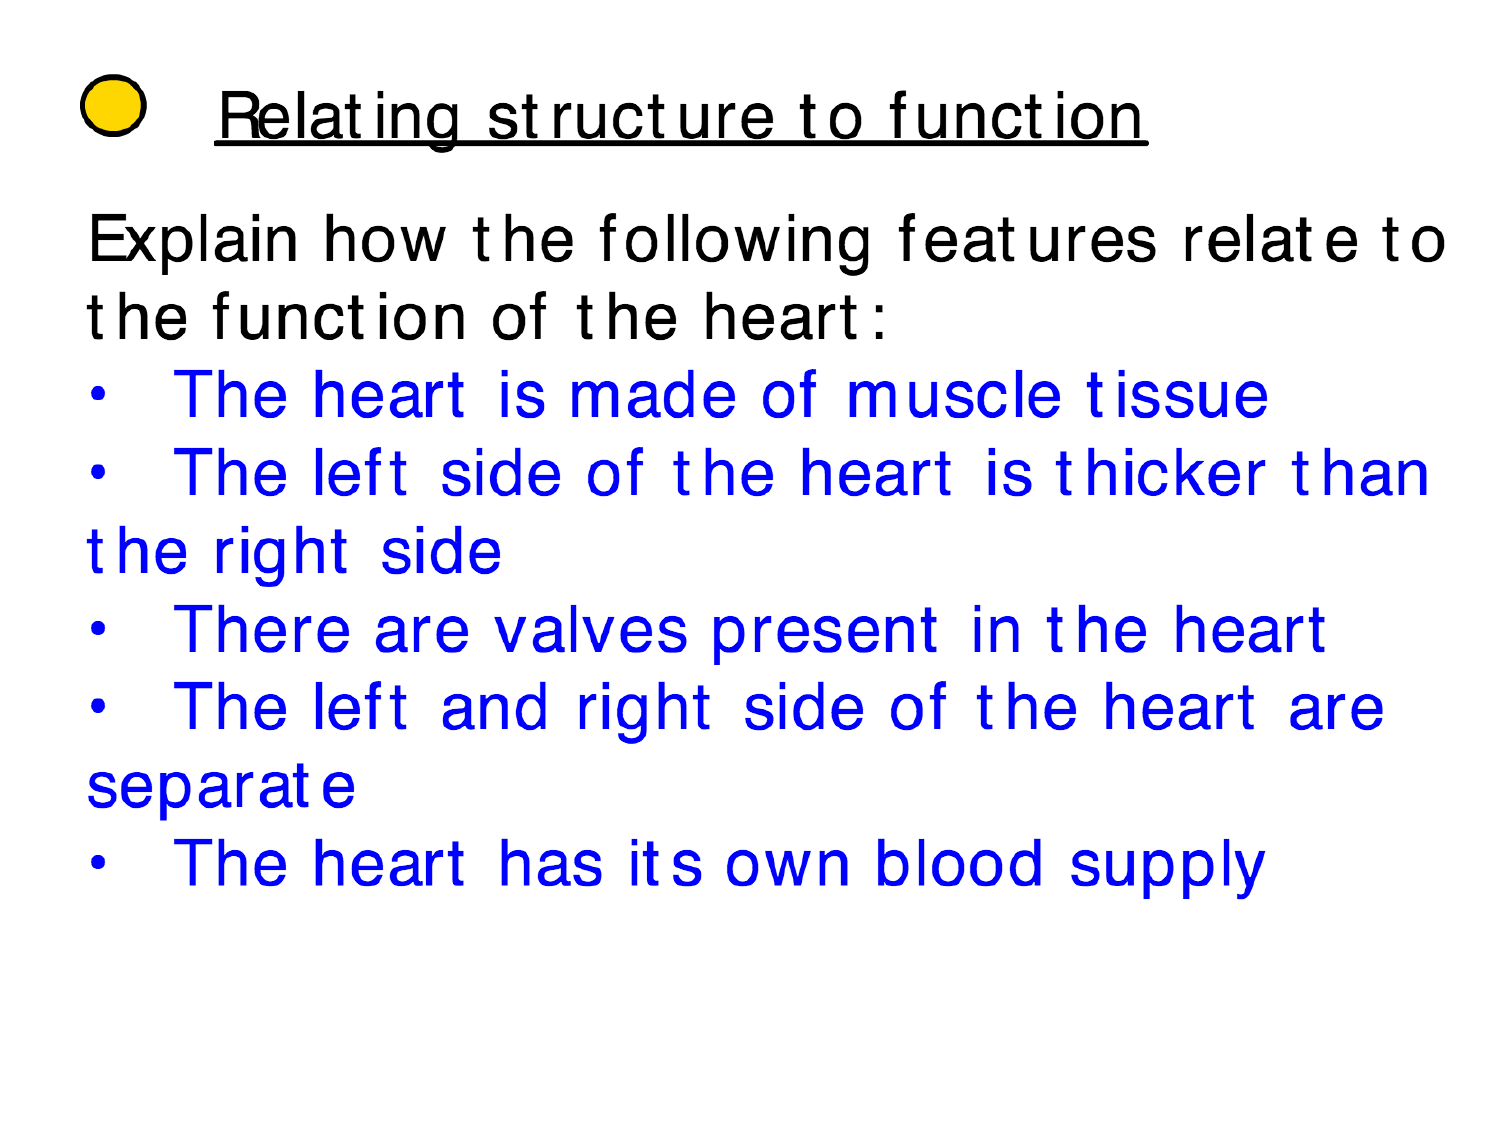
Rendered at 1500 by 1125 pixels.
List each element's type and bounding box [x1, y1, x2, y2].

list [0, 44, 1500, 942]
